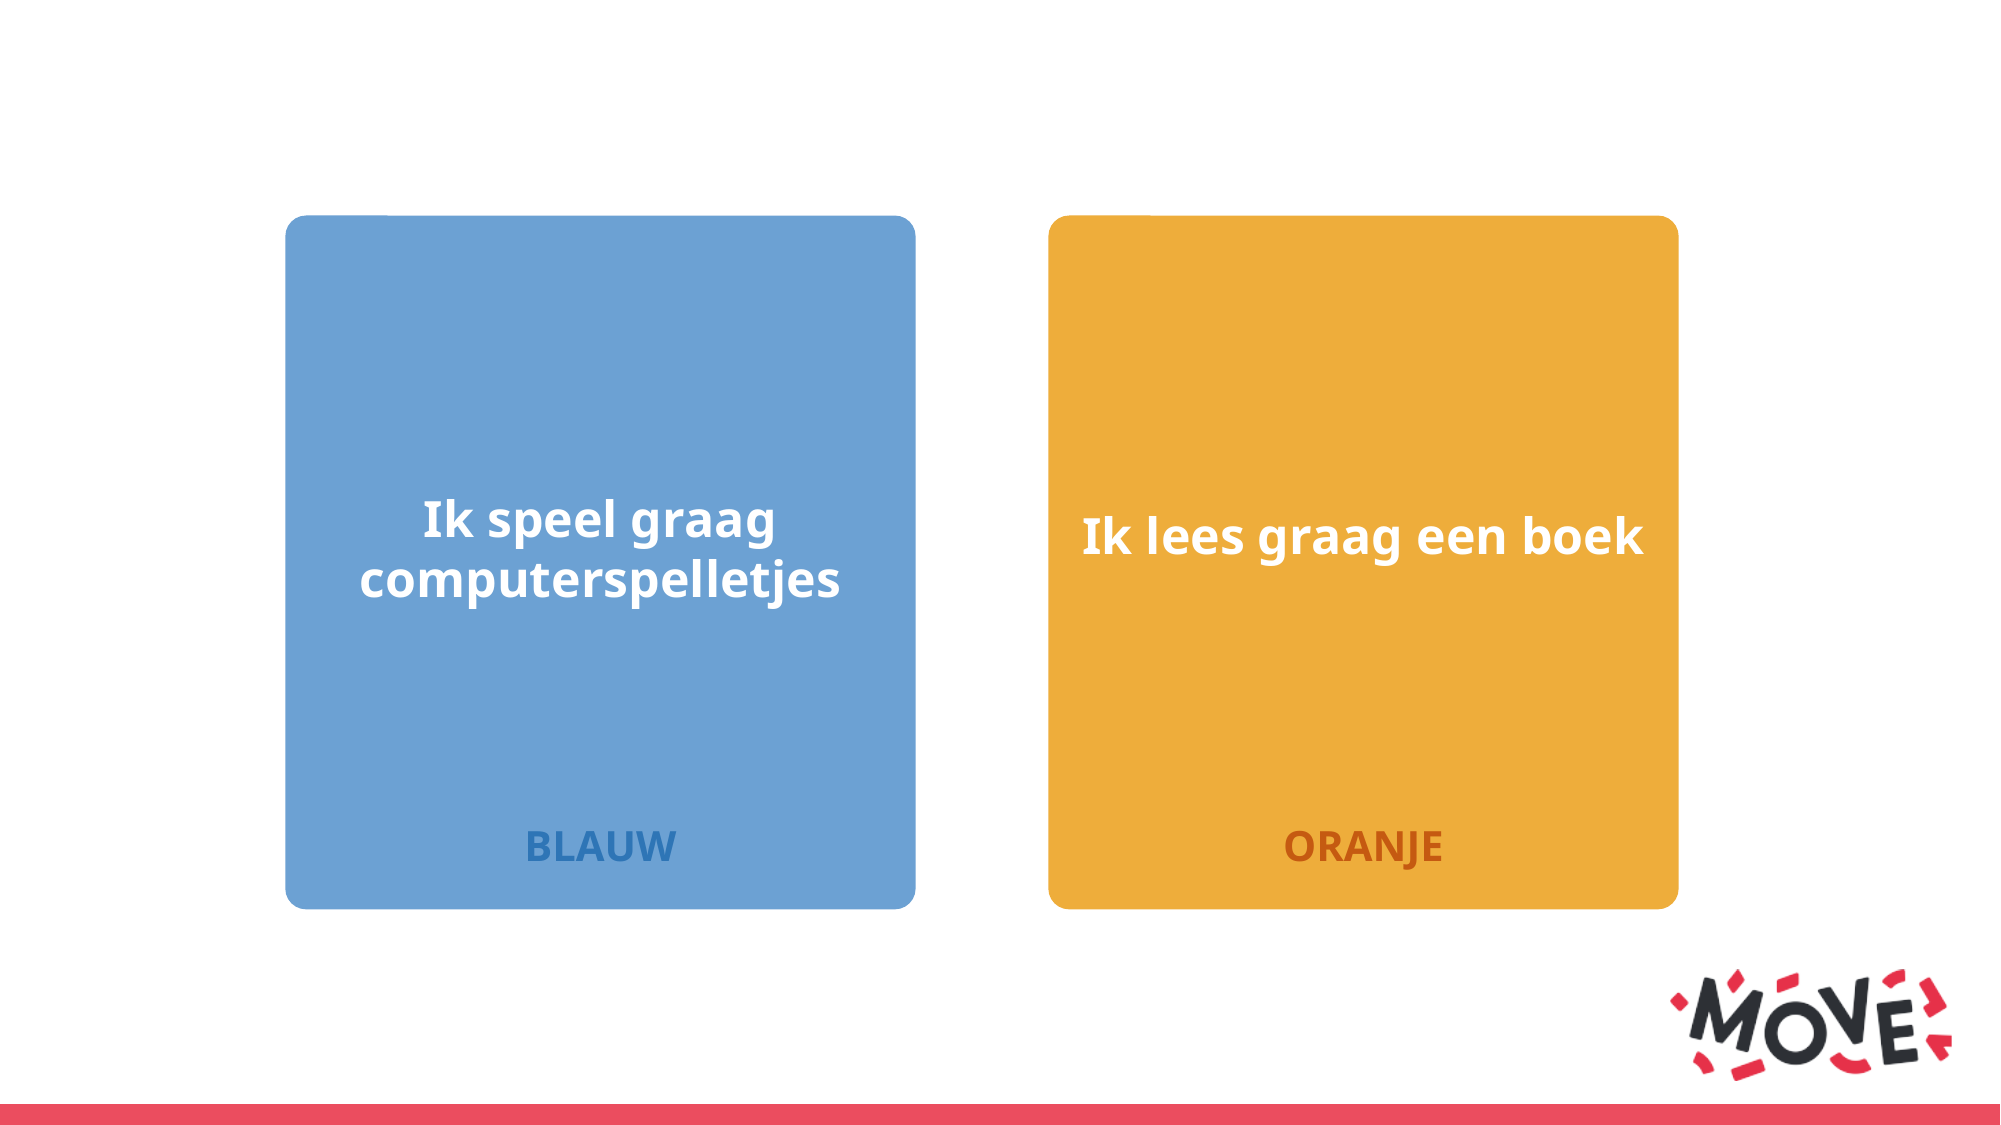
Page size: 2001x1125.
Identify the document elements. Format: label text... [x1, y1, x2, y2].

text_box [284, 214, 917, 911]
text_box BLAUW [285, 812, 916, 878]
text_box ORANJE [1048, 812, 1679, 878]
picture [1670, 968, 1952, 1081]
picture [0, 1104, 2000, 1125]
text_box Ik speel graag computerspelletjes [285, 480, 916, 616]
text_box Ik lees graag een boek [1048, 497, 1679, 573]
text_box [1047, 214, 1680, 911]
